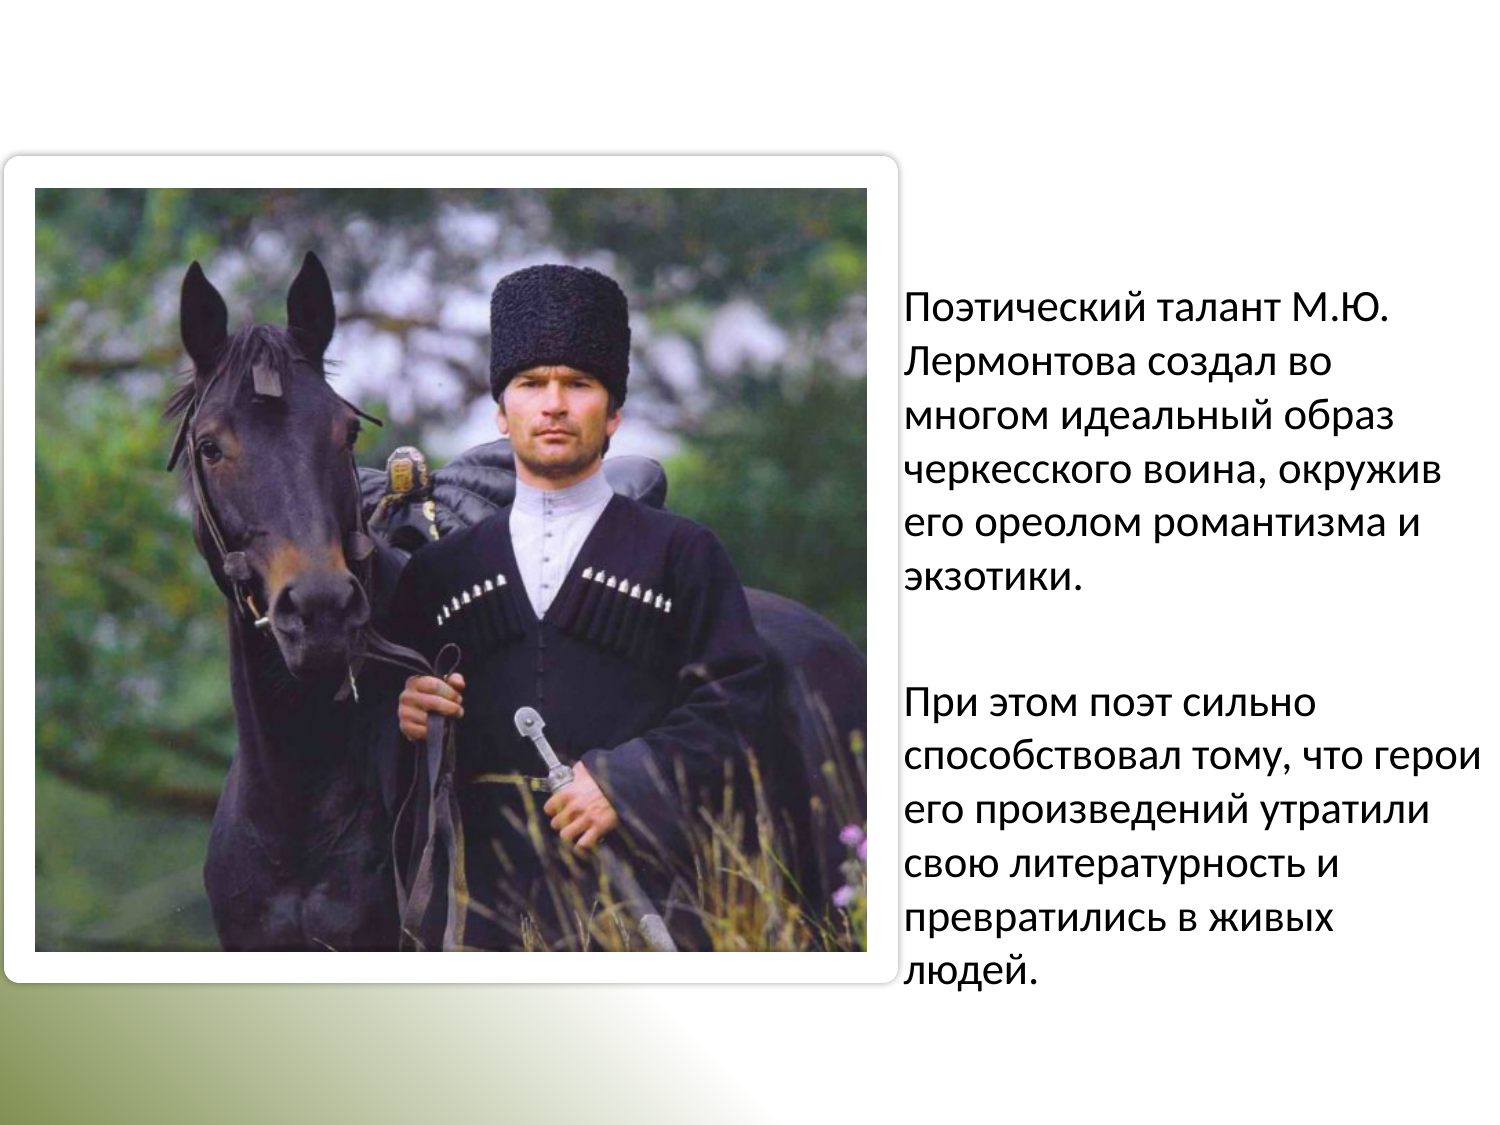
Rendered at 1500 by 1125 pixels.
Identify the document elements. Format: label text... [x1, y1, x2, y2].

list Поэтический талант М.Ю. Лермонтова создал во многом идеальный образ черкесского воина, окружив его ореолом романтизма и экзотики. При этом поэт сильно способствовал тому, что герои его произведений утратили свою литературность и превратились в живых людей. [837, 269, 1500, 1012]
picture [34, 187, 868, 953]
